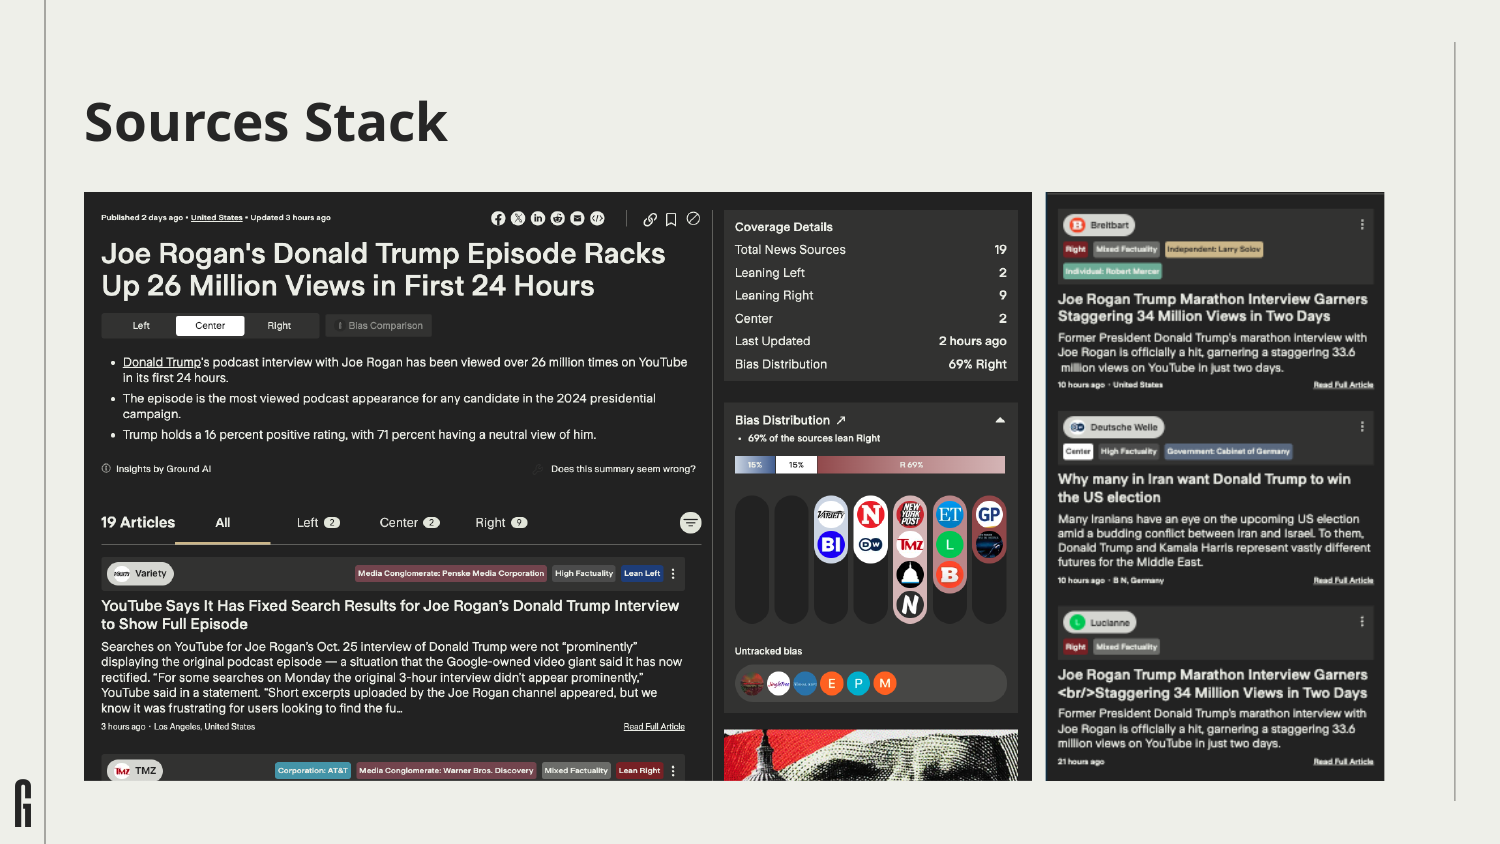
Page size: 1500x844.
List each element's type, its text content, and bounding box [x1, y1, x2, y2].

picture [1045, 192, 1385, 781]
picture [84, 192, 1033, 781]
title Sources Stack [70, 72, 1433, 167]
picture [15, 779, 31, 827]
